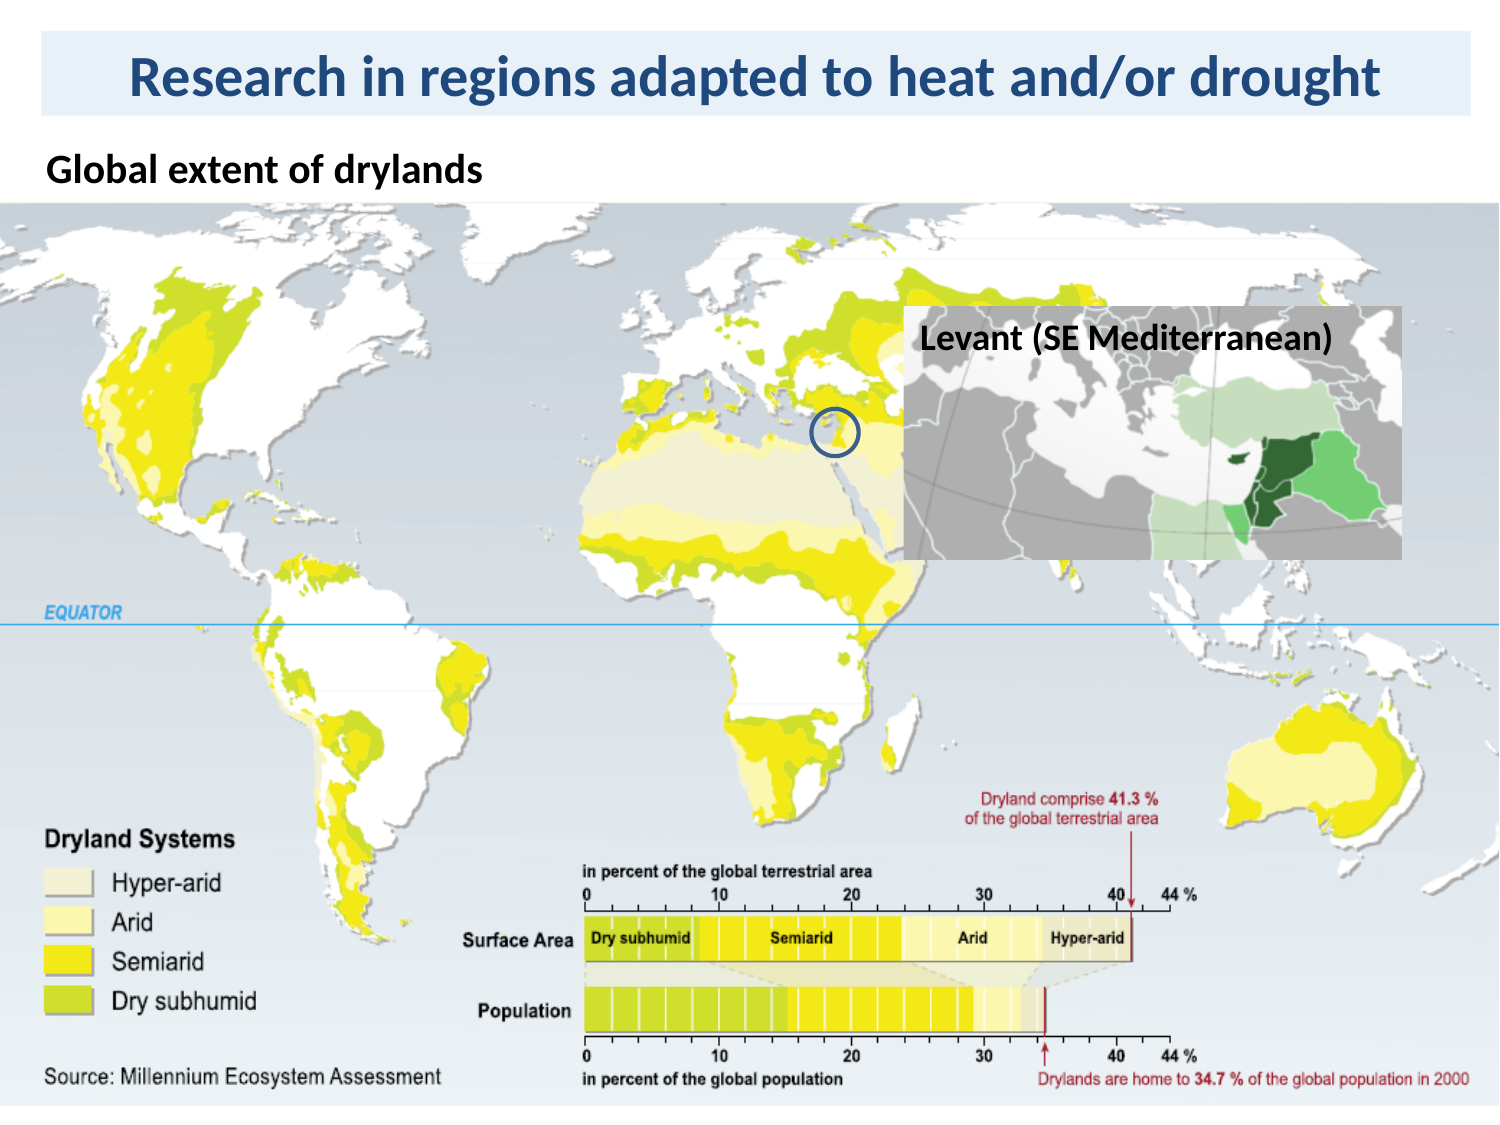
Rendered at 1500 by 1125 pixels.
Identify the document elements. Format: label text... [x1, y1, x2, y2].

text_box Research in regions adapted to heat and/or drought [41, 30, 1471, 116]
picture [0, 202, 1500, 1107]
text_box Global extent of drylands [31, 134, 499, 200]
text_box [903, 305, 1403, 560]
